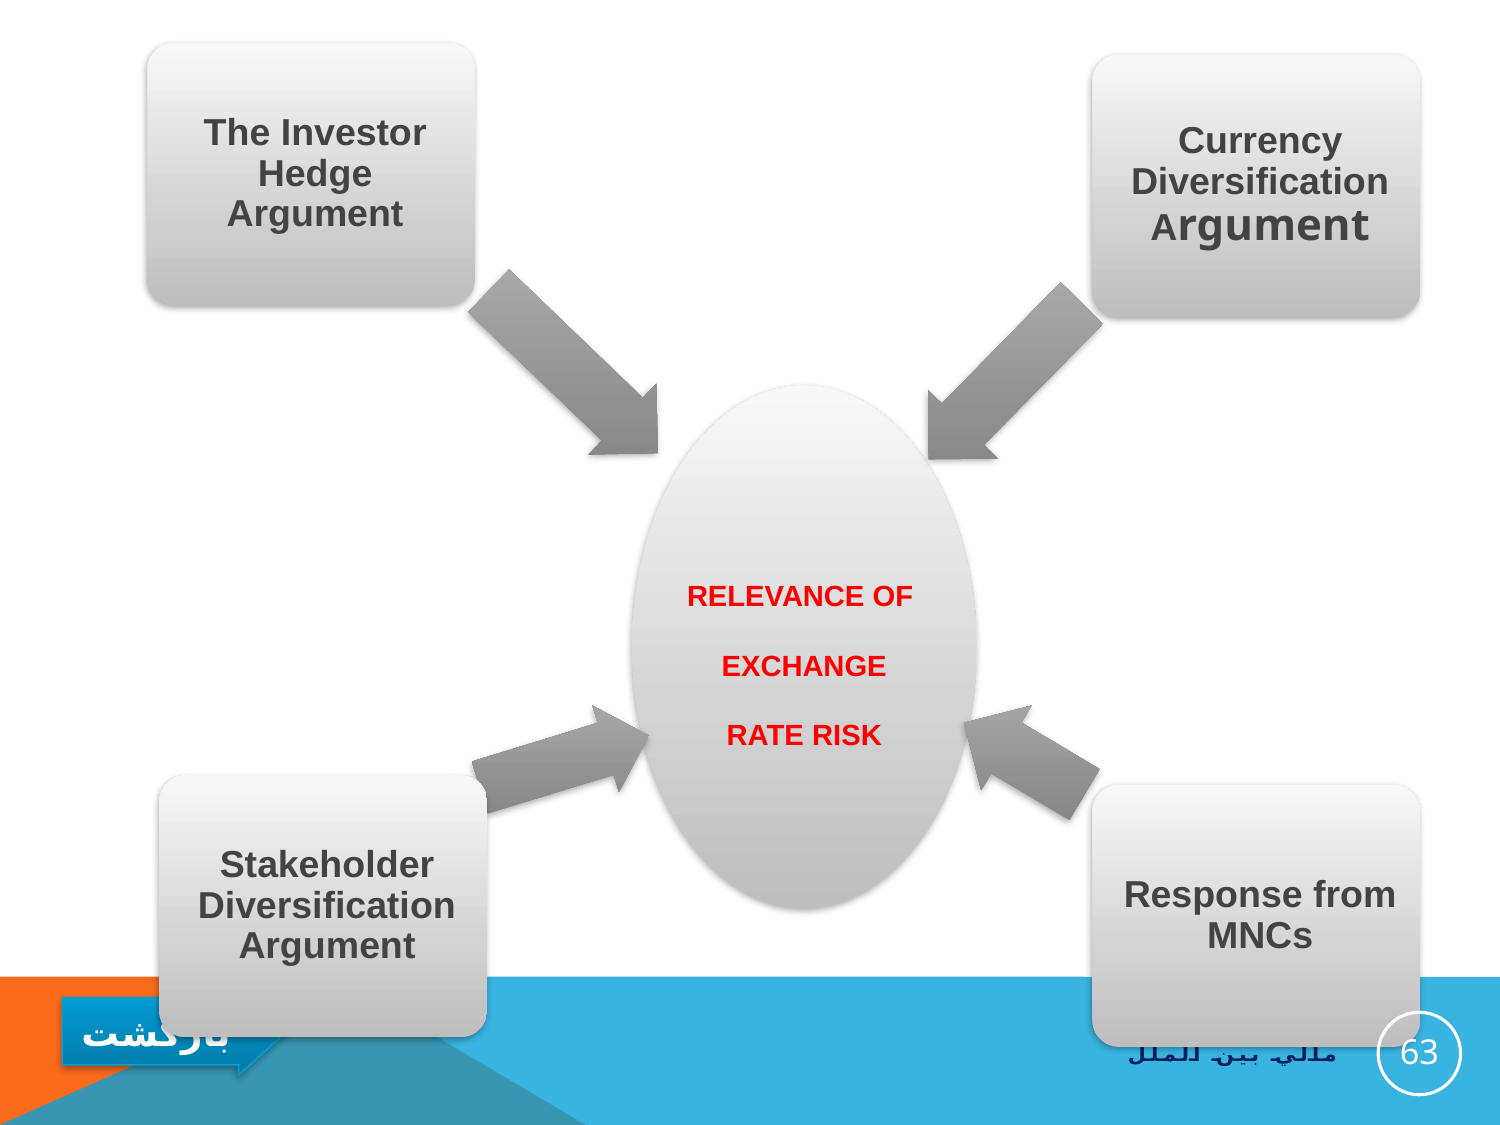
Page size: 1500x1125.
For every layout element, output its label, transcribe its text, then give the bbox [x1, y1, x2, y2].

footer مالي بين الملل [577, 1055, 1352, 1076]
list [147, 42, 1426, 1047]
slide_number 63 [1376, 1012, 1463, 1097]
